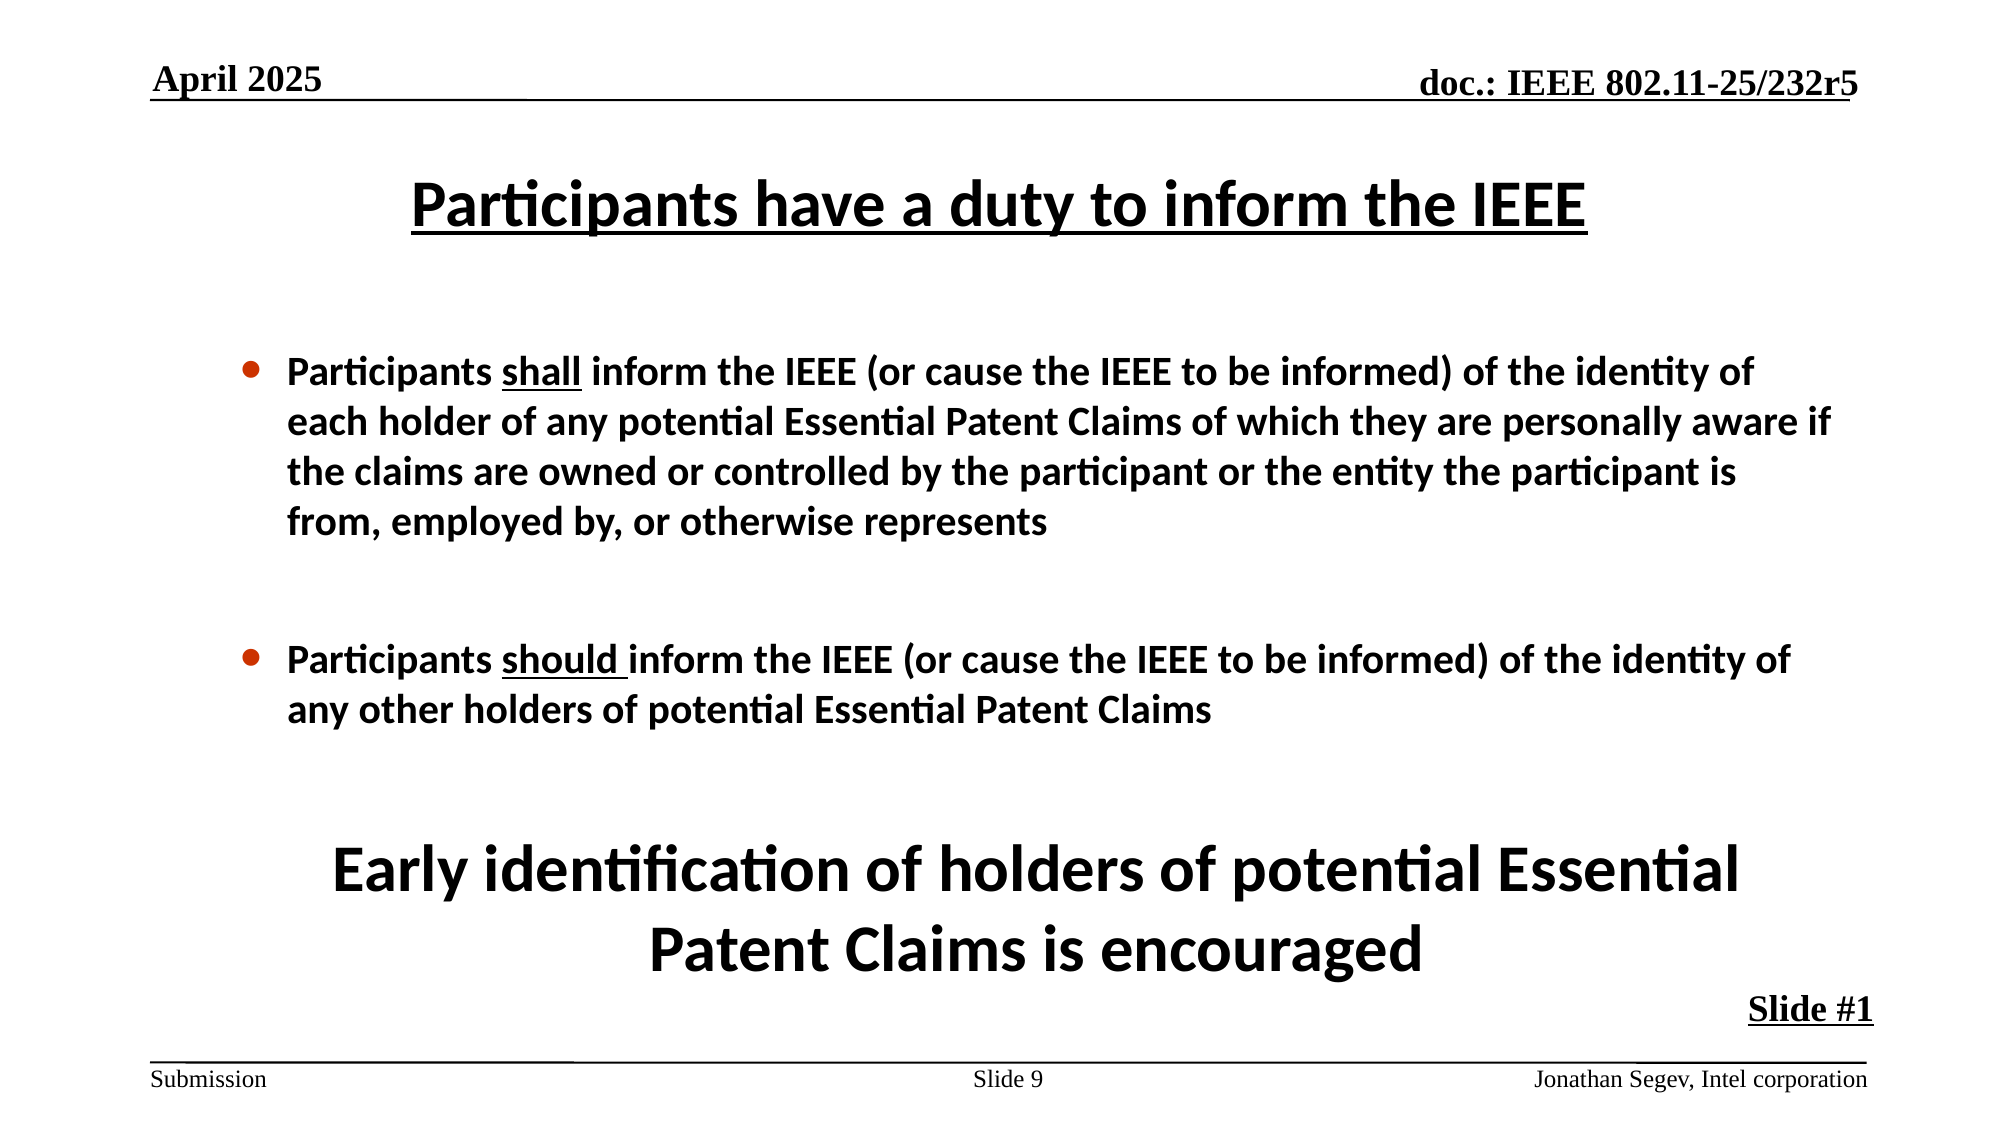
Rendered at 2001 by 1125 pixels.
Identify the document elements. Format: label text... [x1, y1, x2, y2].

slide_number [152, 54, 563, 100]
list Participants shall inform the IEEE (or cause the IEEE to be informed) of the identity of each holder of any potential Essential Patent Claims of which they are personally aware if the claims are owned or controlled by the participant or the entity the participant is from, employed by, or otherwise represents Participants should inform the IEEE (or cause the IEEE to be informed) of the identity of any other holders of potential Essential Patent Claims Early identification of holders of potential Essential Patent Claims is encouraged [149, 336, 1850, 1012]
title Participants have a duty to inform the IEEE [149, 112, 1850, 288]
footer Jonathan Segev, Intel corporation [1171, 1061, 1869, 1093]
text_box Slide #1 [1733, 976, 1890, 1037]
slide_number Slide 9 [950, 1061, 1067, 1123]
